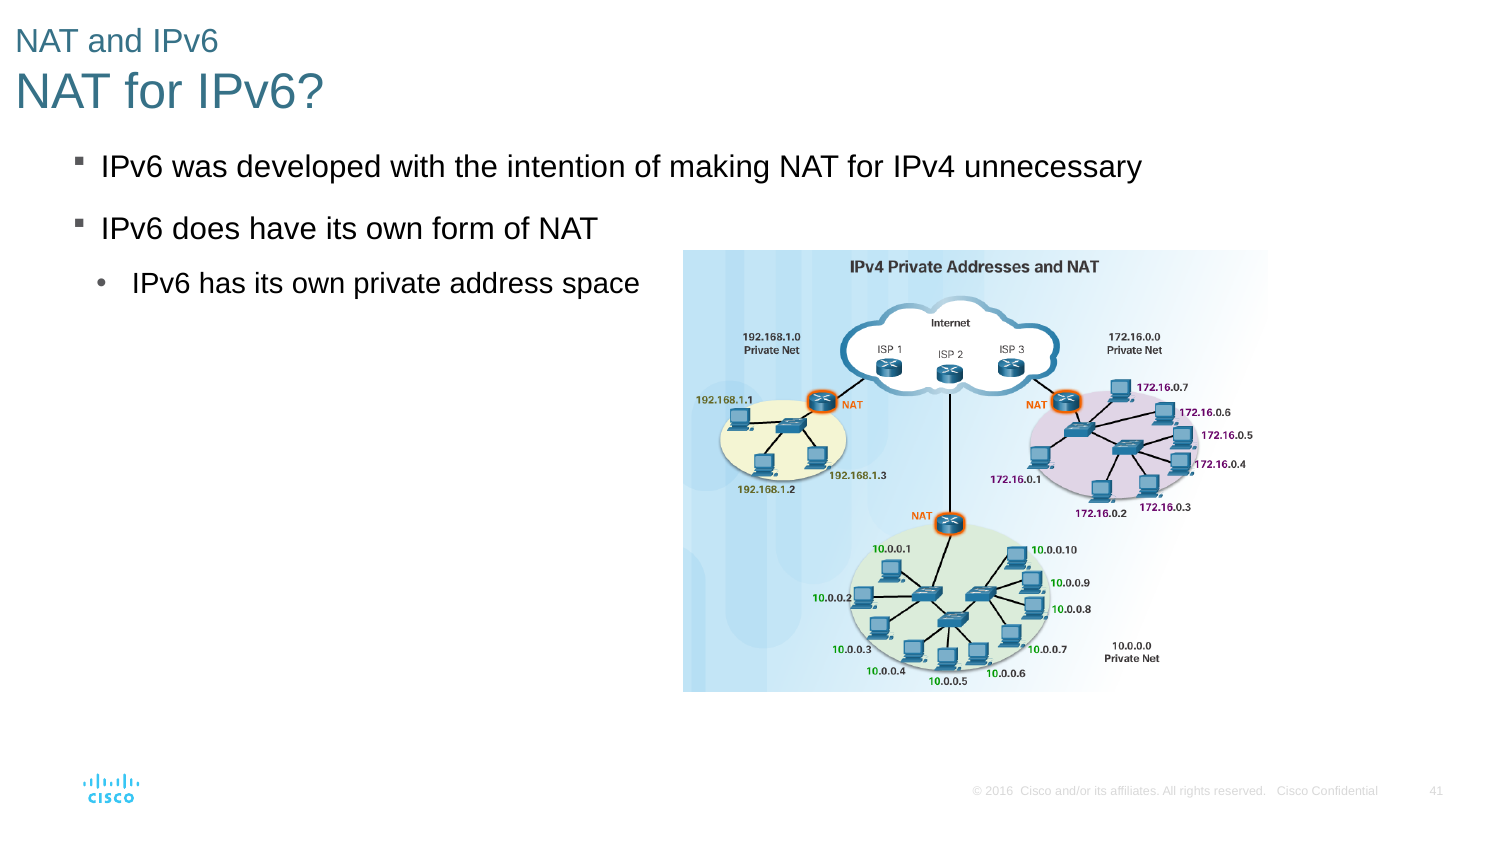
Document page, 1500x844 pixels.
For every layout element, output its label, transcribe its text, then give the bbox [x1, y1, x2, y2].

list IPv6 was developed with the intention of making NAT for IPv4 unnecessary IPv6 does have its own form of NAT IPv6 has its own private address space [57, 138, 1397, 738]
picture [683, 249, 1268, 692]
title NAT and IPv6 NAT for IPv6? [0, 6, 1500, 131]
